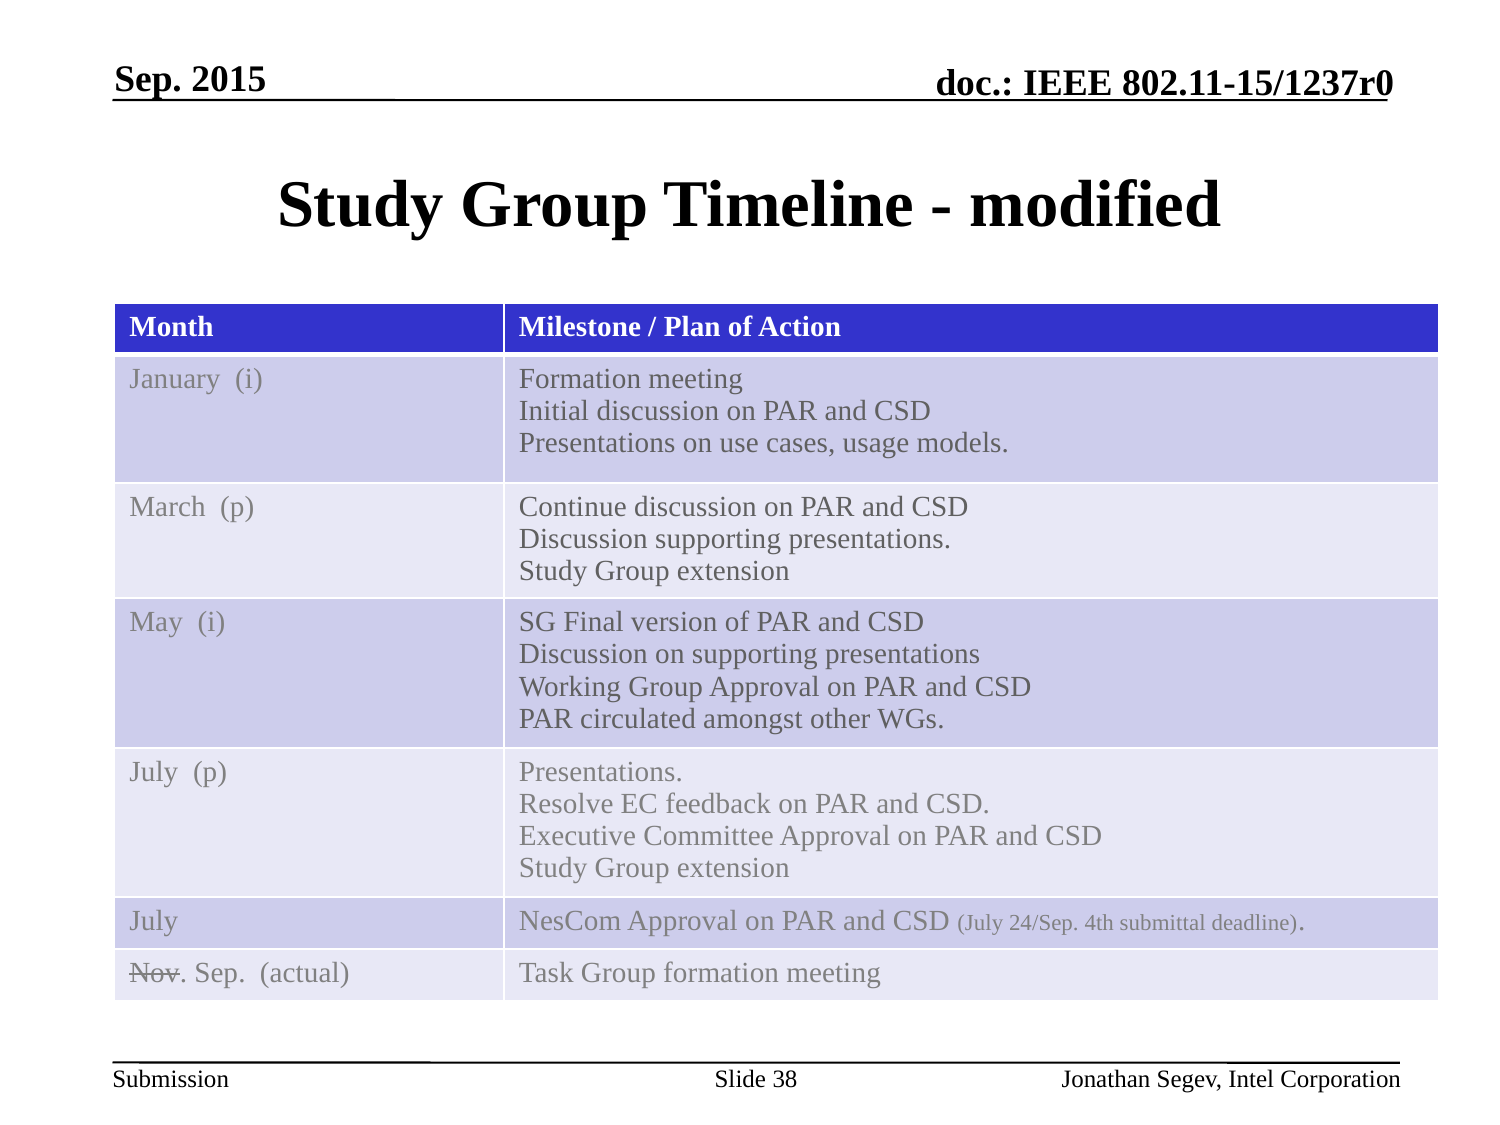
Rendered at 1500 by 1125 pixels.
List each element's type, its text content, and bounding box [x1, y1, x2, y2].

table_cell January (i) [115, 357, 503, 482]
table_cell Continue discussion on PAR and CSD Discussion supporting presentations. Study Group extension [505, 484, 1438, 597]
table_header Month [115, 304, 503, 352]
title Study Group Timeline - modified [112, 112, 1388, 288]
table_cell NesCom Approval on PAR and CSD (July 24/Sep. 4th submittal deadline). [505, 898, 1438, 948]
table_cell July (p) [115, 749, 503, 896]
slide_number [114, 54, 423, 100]
table_cell Nov. Sep. (actual) [115, 950, 503, 1000]
table_header Milestone / Plan of Action [505, 304, 1438, 352]
table_cell SG Final version of PAR and CSD Discussion on supporting presentations Working Group Approval on PAR and CSD PAR circulated amongst other WGs. [505, 599, 1438, 747]
footer Jonathan Segev, Intel Corporation [878, 1061, 1402, 1093]
table_cell March (p) [115, 484, 503, 597]
slide_number Slide 38 [712, 1061, 800, 1123]
table_cell May (i) [115, 599, 503, 747]
table_cell Task Group formation meeting [505, 950, 1438, 1000]
table_cell Presentations. Resolve EC feedback on PAR and CSD. Executive Committee Approval on PAR and CSD Study Group extension [505, 749, 1438, 896]
table_cell July [115, 898, 503, 948]
table_cell Formation meeting Initial discussion on PAR and CSD Presentations on use cases, usage models. [505, 357, 1438, 482]
